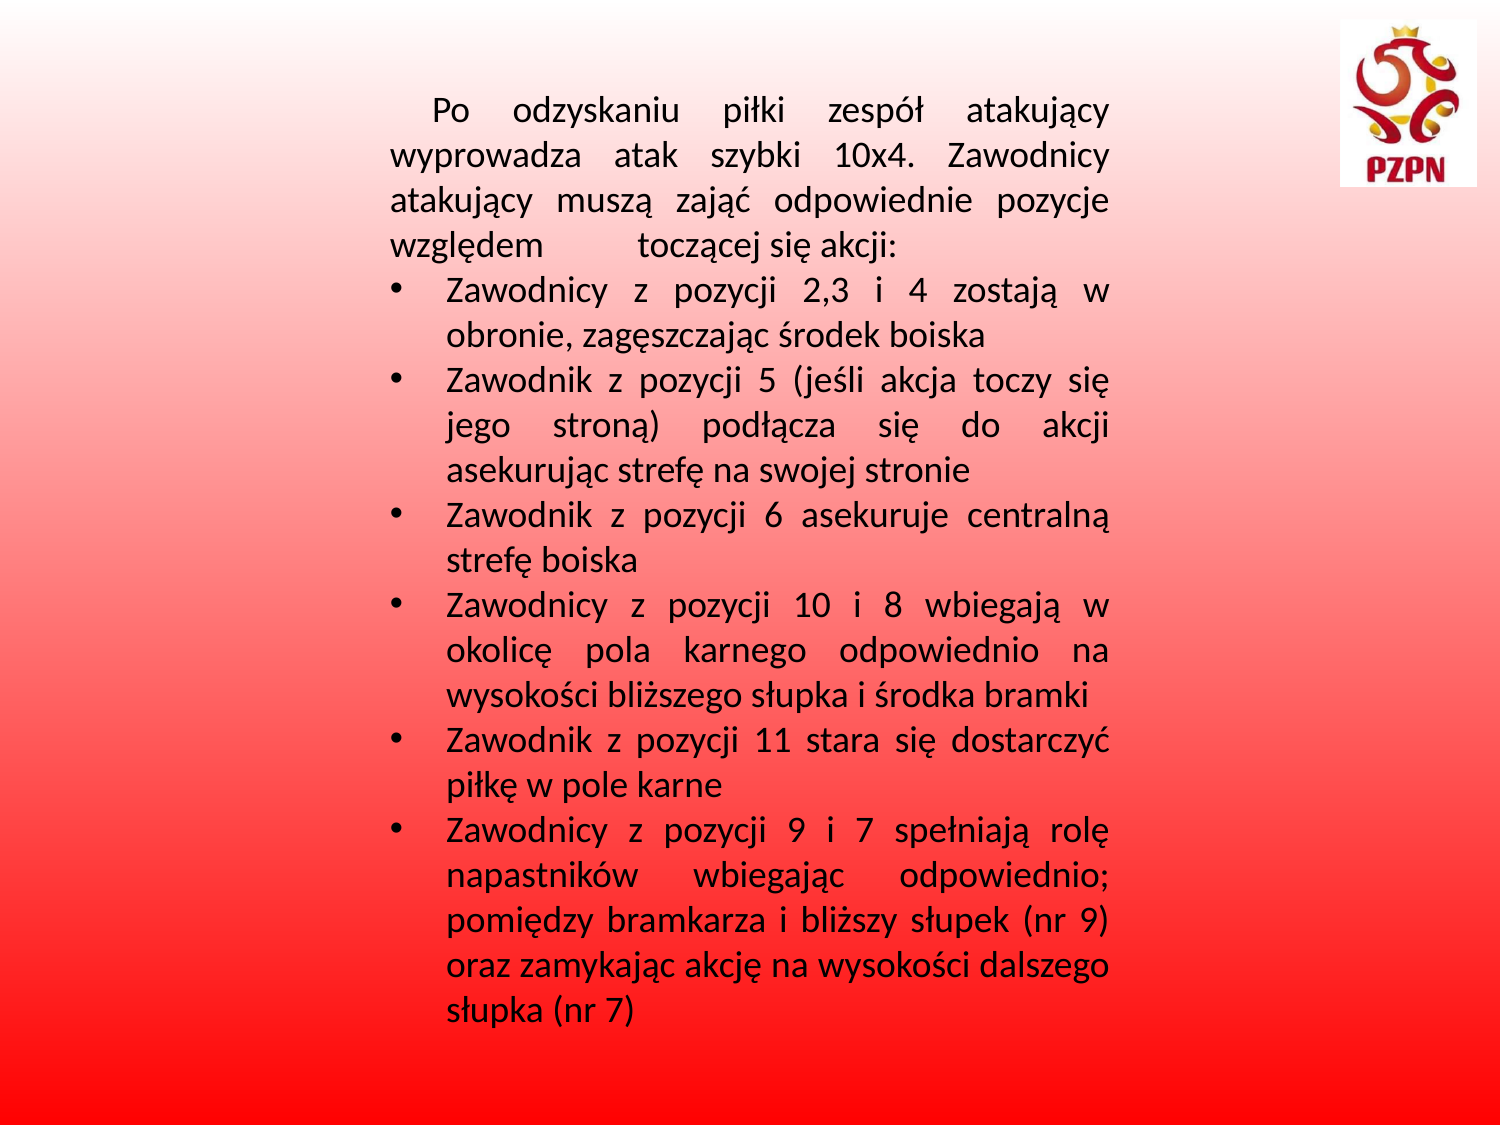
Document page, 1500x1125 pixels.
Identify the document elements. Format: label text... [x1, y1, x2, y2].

picture [1340, 18, 1477, 187]
text_box Po odzyskaniu piłki zespół atakujący wyprowadza atak szybki 10x4. Zawodnicy atakujący muszą zająć odpowiednie pozycje względem toczącej się akcji: Zawodnicy z pozycji 2,3 i 4 zostają w obronie, zagęszczając środek boiska Zawodnik z pozycji 5 (jeśli akcja toczy się jego stroną) podłącza się do akcji asekurując strefę na swojej stronie Zawodnik z pozycji 6 asekuruje centralną strefę boiska Zawodnicy z pozycji 10 i 8 wbiegają w okolicę pola karnego odpowiednio na wysokości bliższego słupka i środka bramki Zawodnik z pozycji 11 stara się dostarczyć piłkę w pole karne Zawodnicy z pozycji 9 i 7 spełniają rolę napastników wbiegając odpowiednio; pomiędzy bramkarza i bliższy słupek (nr 9) oraz zamykając akcję na wysokości dalszego słupka (nr 7) [374, 77, 1125, 1038]
